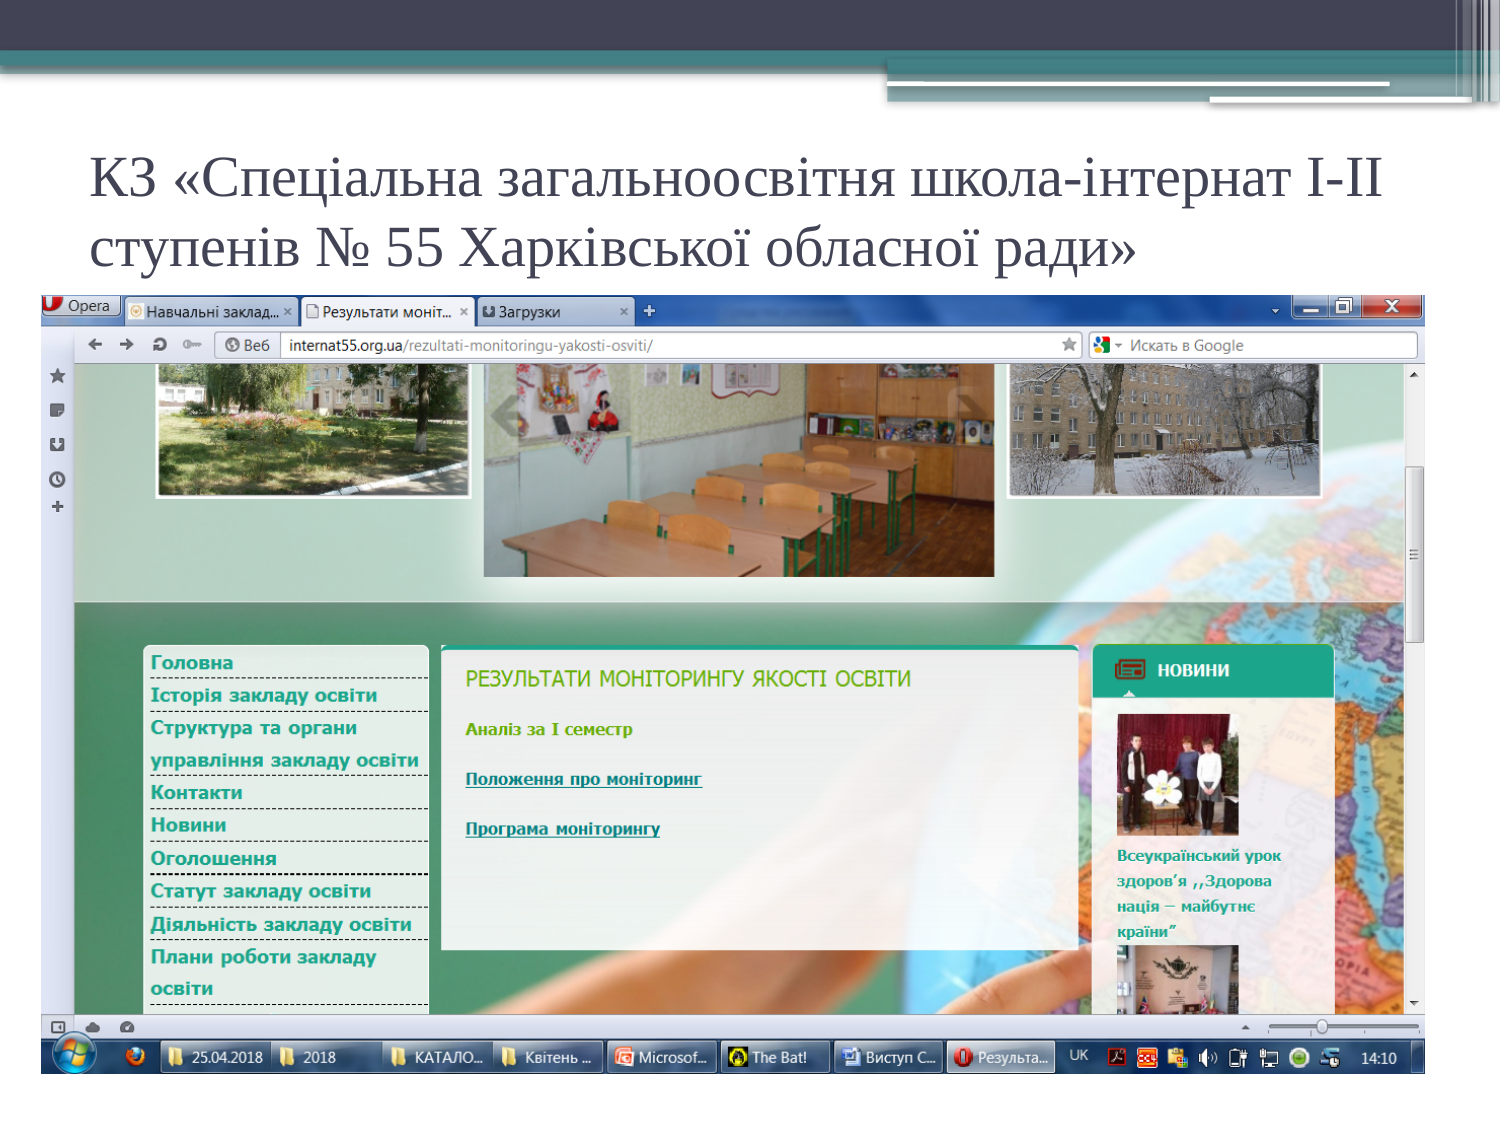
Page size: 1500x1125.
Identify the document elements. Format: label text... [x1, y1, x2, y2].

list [40, 295, 1426, 1074]
title КЗ «Спеціальна загальноосвітня школа-інтернат І-ІІ ступенів № 55 Харківської обласної ради» [75, 101, 1425, 293]
